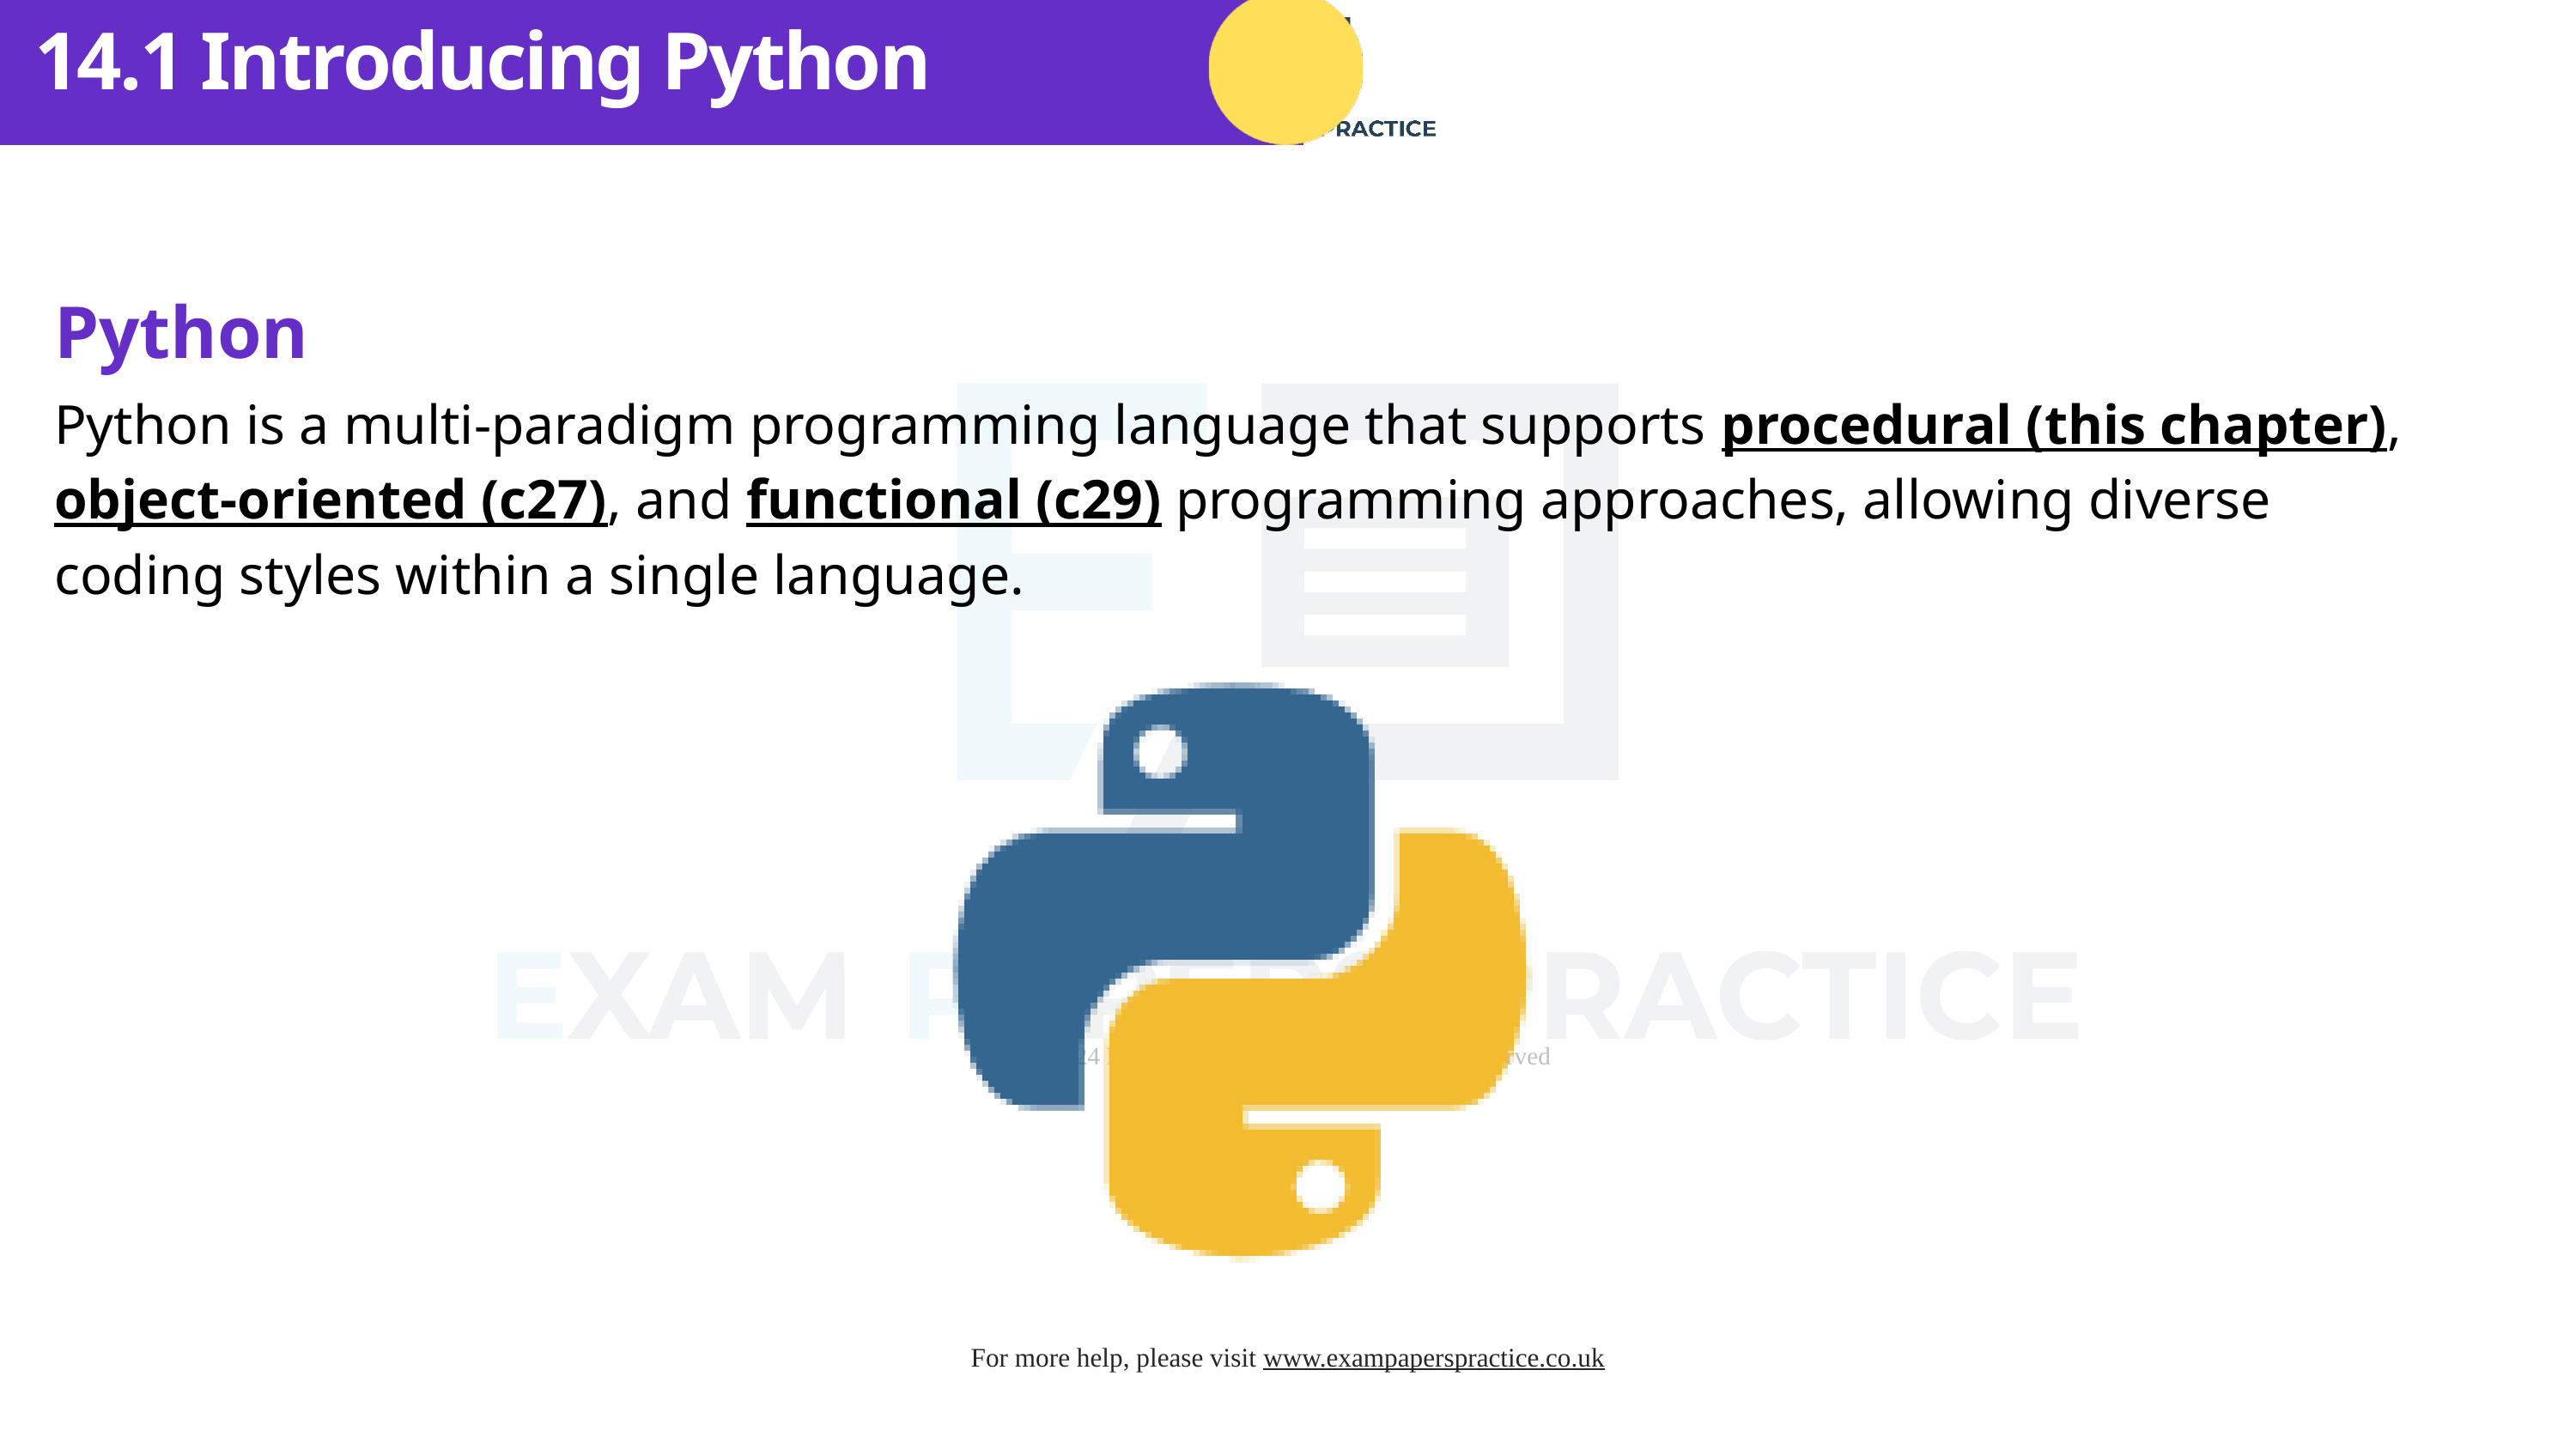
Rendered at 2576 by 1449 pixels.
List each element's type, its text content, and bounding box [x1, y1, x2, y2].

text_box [0, 0, 1304, 146]
text_box [1304, 0, 1364, 145]
text_box Python [54, 273, 409, 373]
text_box Python is a multi-paradigm programming language that supports procedural (this chapter), object-oriented (c27), and functional (c29) programming approaches, allowing diverse coding styles within a single language. [54, 379, 2432, 605]
text_box [952, 682, 1533, 1263]
